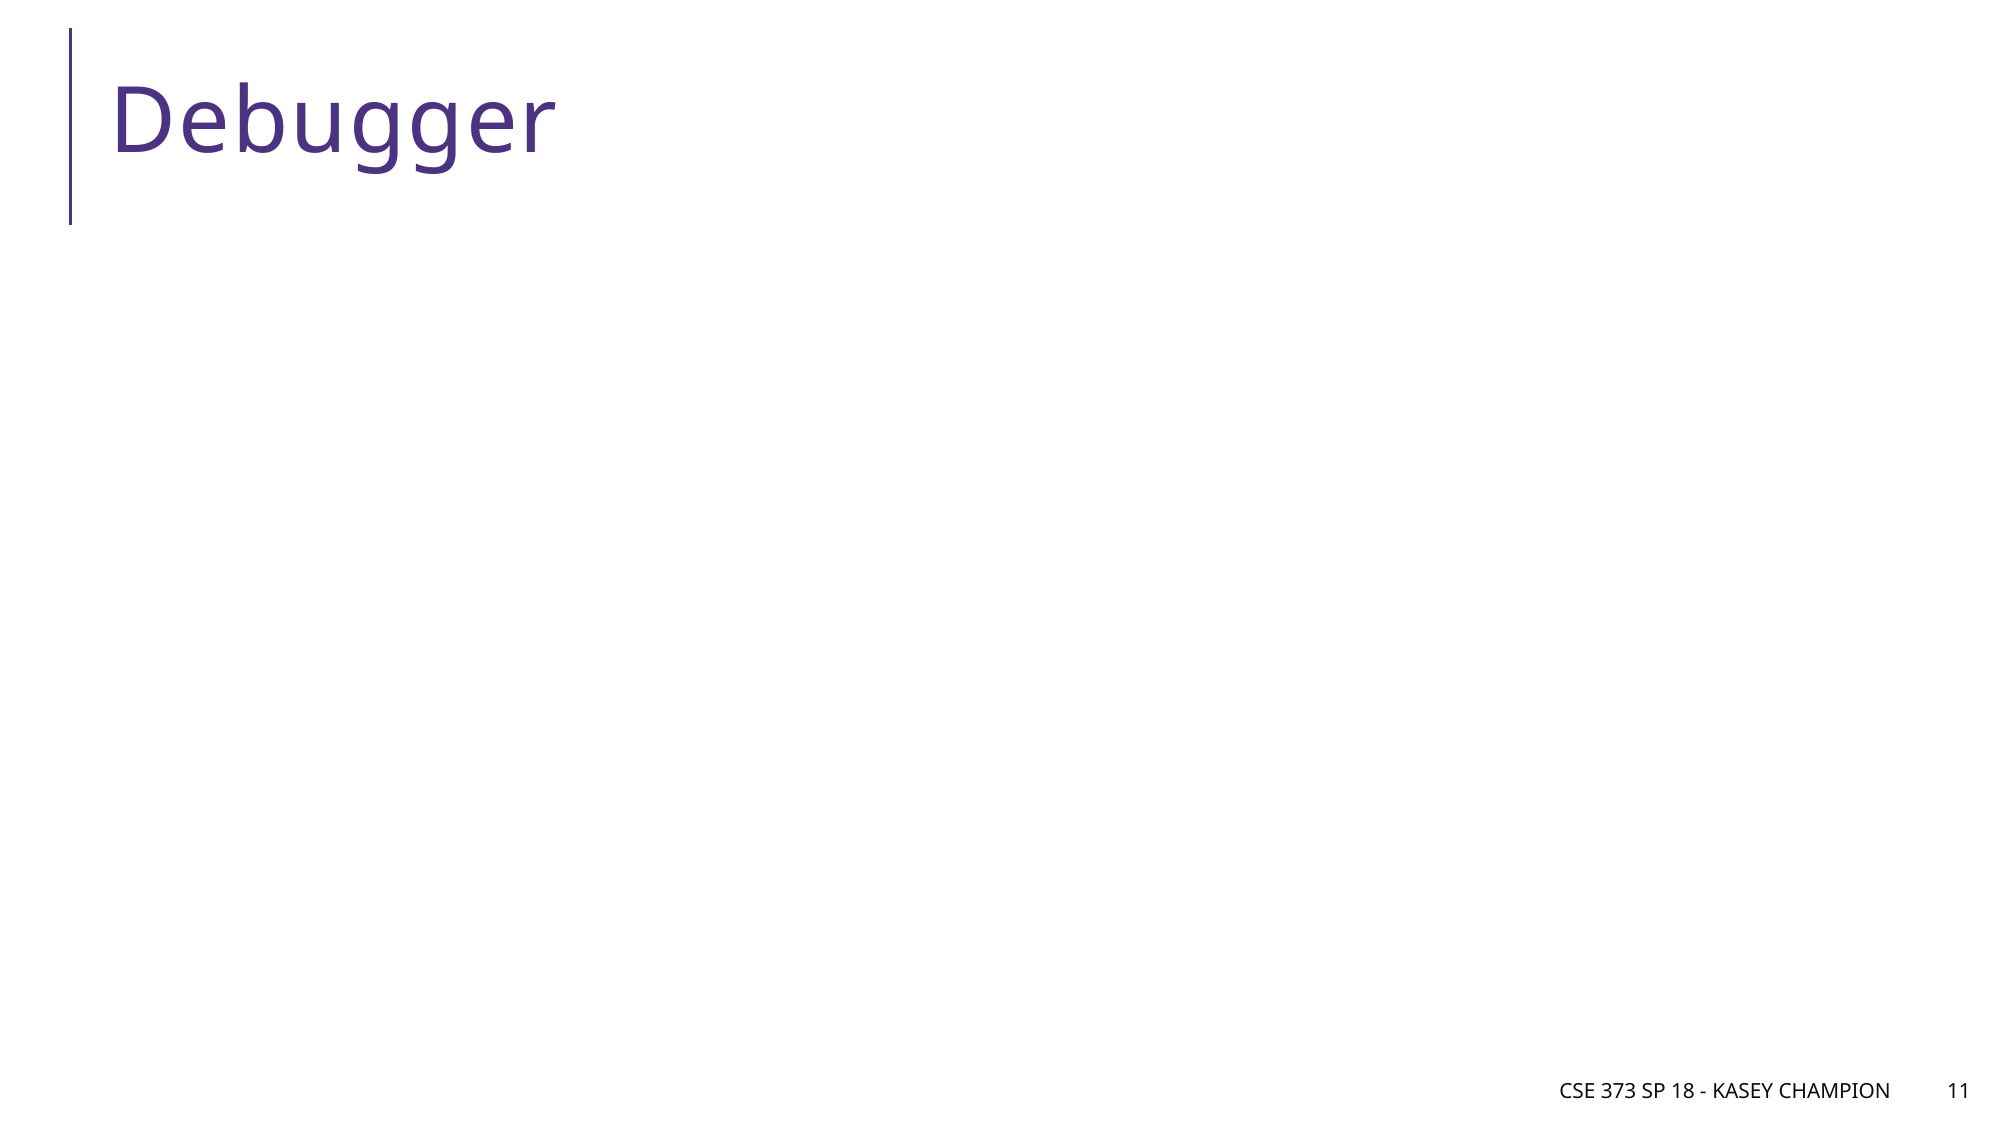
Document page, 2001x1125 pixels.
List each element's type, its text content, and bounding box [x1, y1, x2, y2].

footer CSE 373 SP 18 - Kasey Champion [937, 1069, 1906, 1115]
slide_number 11 [1916, 1069, 1986, 1115]
title Debugger [94, 43, 1930, 210]
